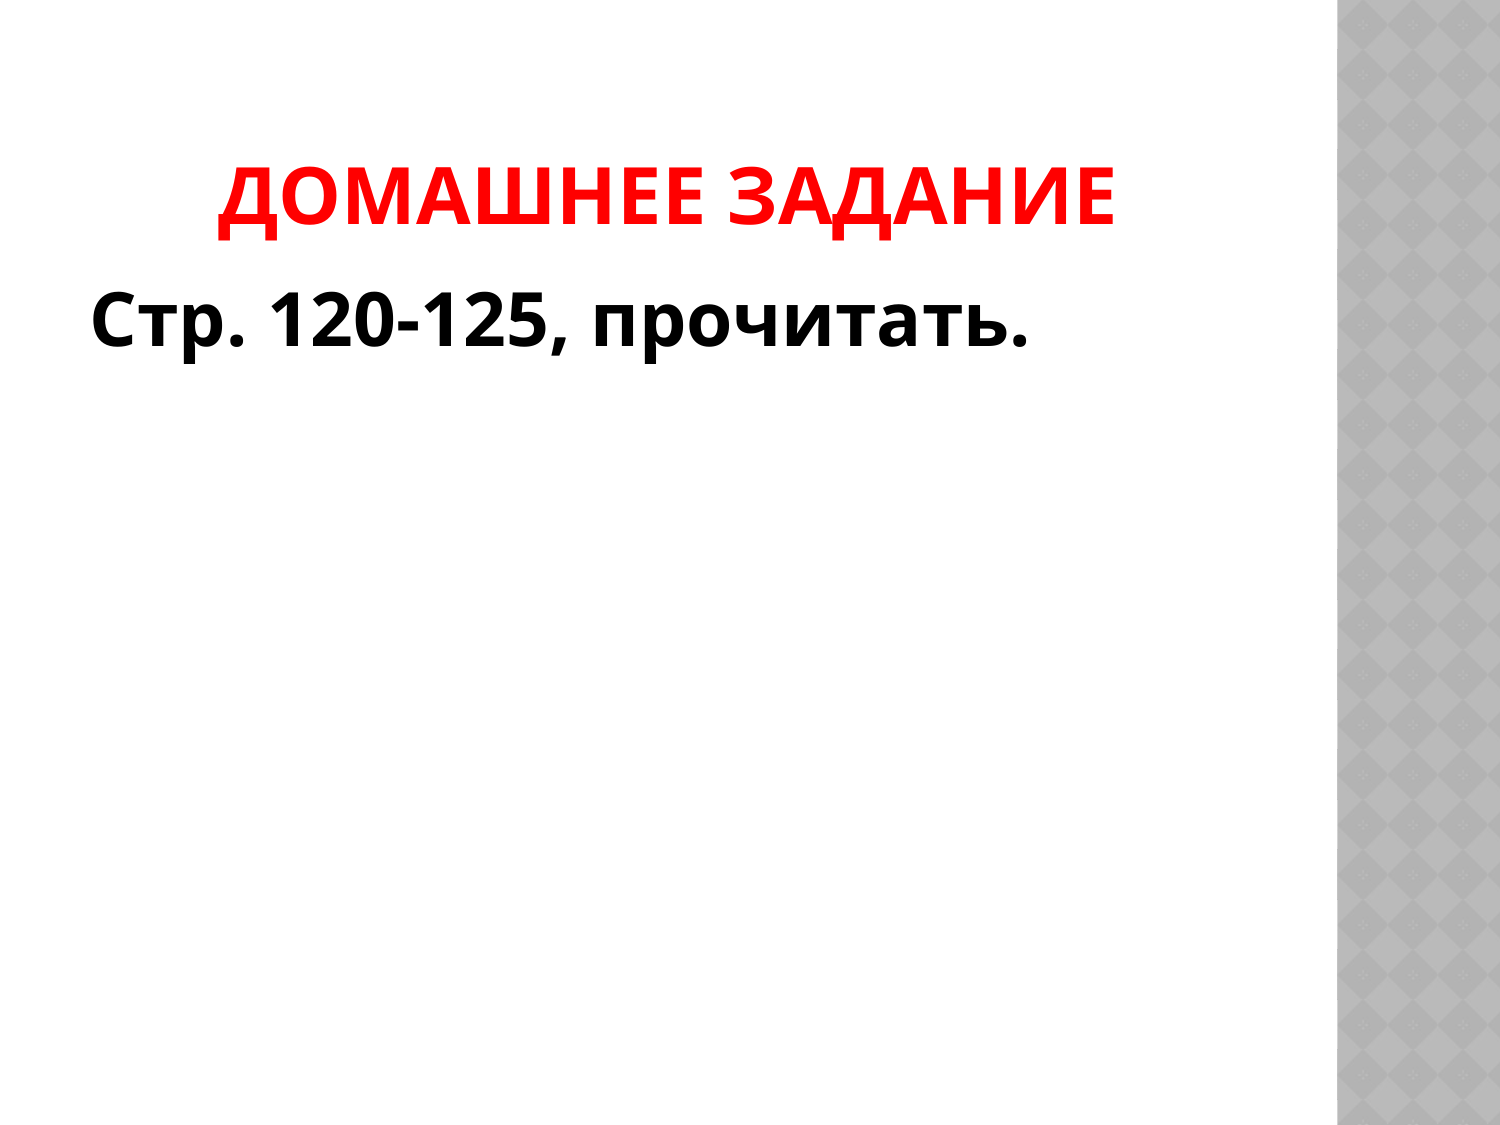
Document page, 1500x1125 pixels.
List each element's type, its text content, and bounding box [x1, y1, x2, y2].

list Стр. 120-125, прочитать. [75, 264, 1263, 1059]
title Домашнее задание [75, 52, 1263, 240]
